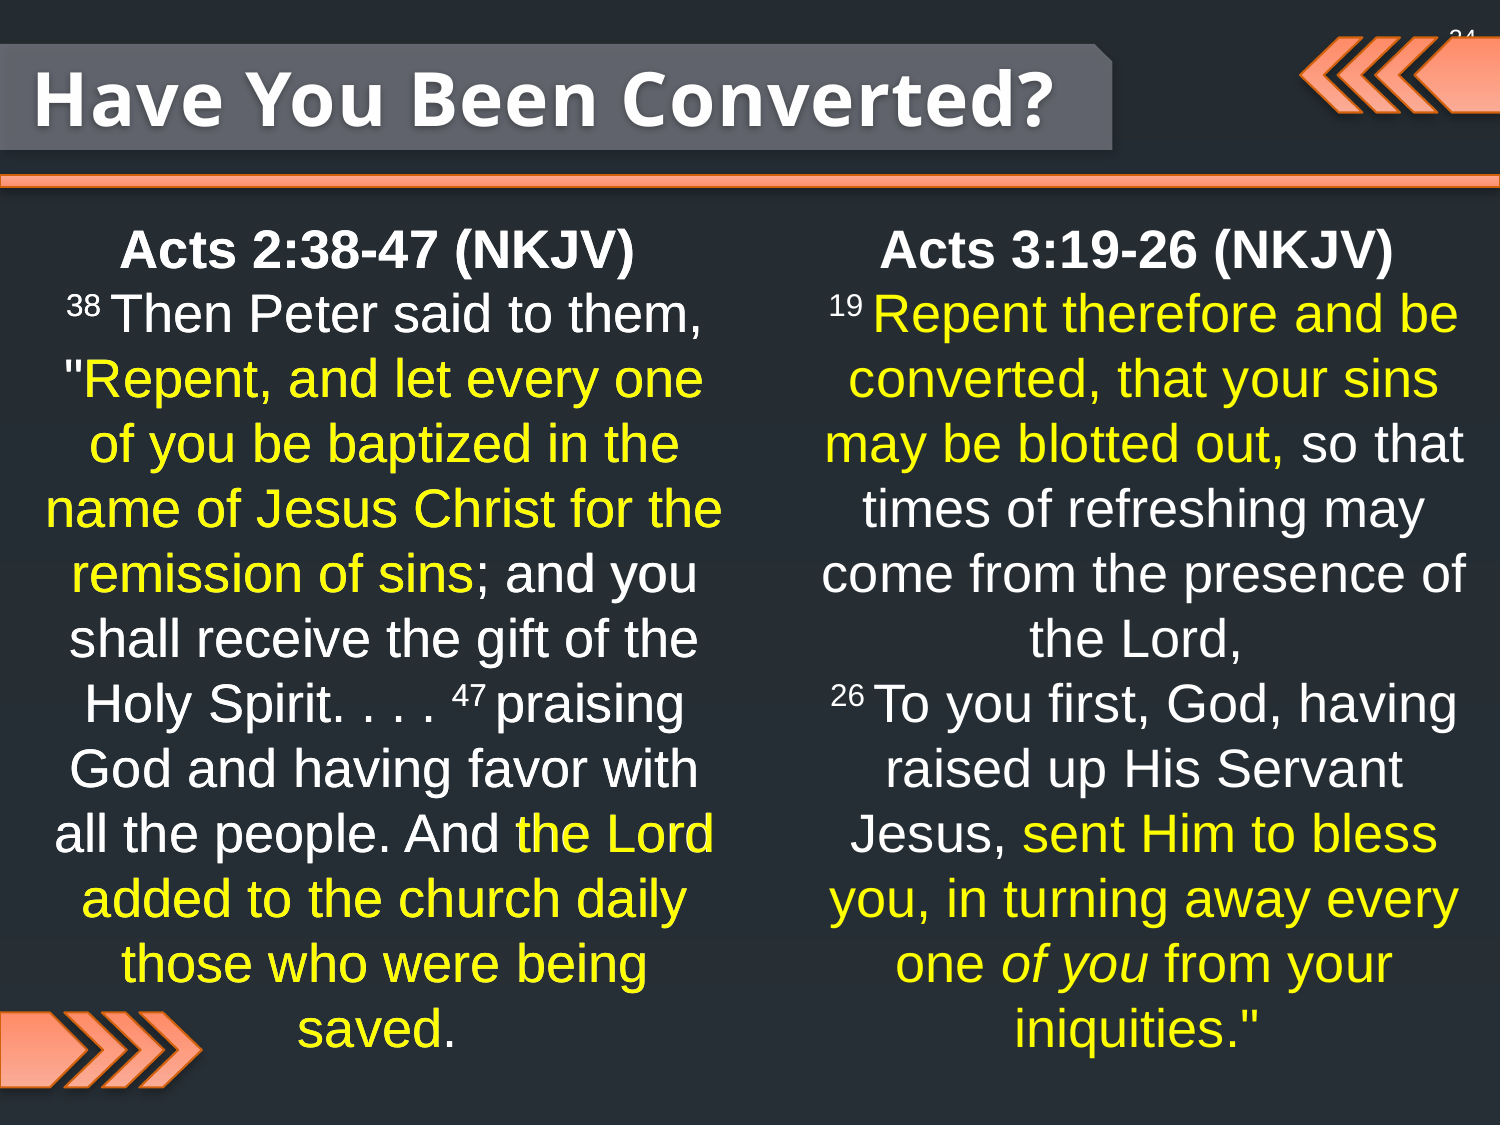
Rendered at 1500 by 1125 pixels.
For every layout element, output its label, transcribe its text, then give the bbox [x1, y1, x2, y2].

text_box Acts 3:19-26 (NKJV) 19 Repent therefore and be converted, that your sins may be blotted out, so that times of refreshing may come from the presence of the Lord, 26 To you first, God, having raised up His Servant Jesus, sent Him to bless you, in turning away every one of you from your iniquities." [787, 206, 1500, 1066]
text_box [0, 42, 1114, 152]
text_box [1299, 36, 1500, 113]
text_box Acts 2:38-47 (NKJV) 38 Then Peter said to them, "Repent, and let every one of you be baptized in the name of Jesus Christ for the remission of sins; and you shall receive the gift of the Holy Spirit. . . . 47 praising God and having favor with all the people. And the Lord added to the church daily those who were being saved. [20, 206, 750, 1066]
slide_number 24 [1337, 12, 1492, 36]
text_box Have You Been Converted? [0, 43, 1088, 149]
text_box [0, 174, 1500, 188]
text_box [0, 1011, 203, 1088]
